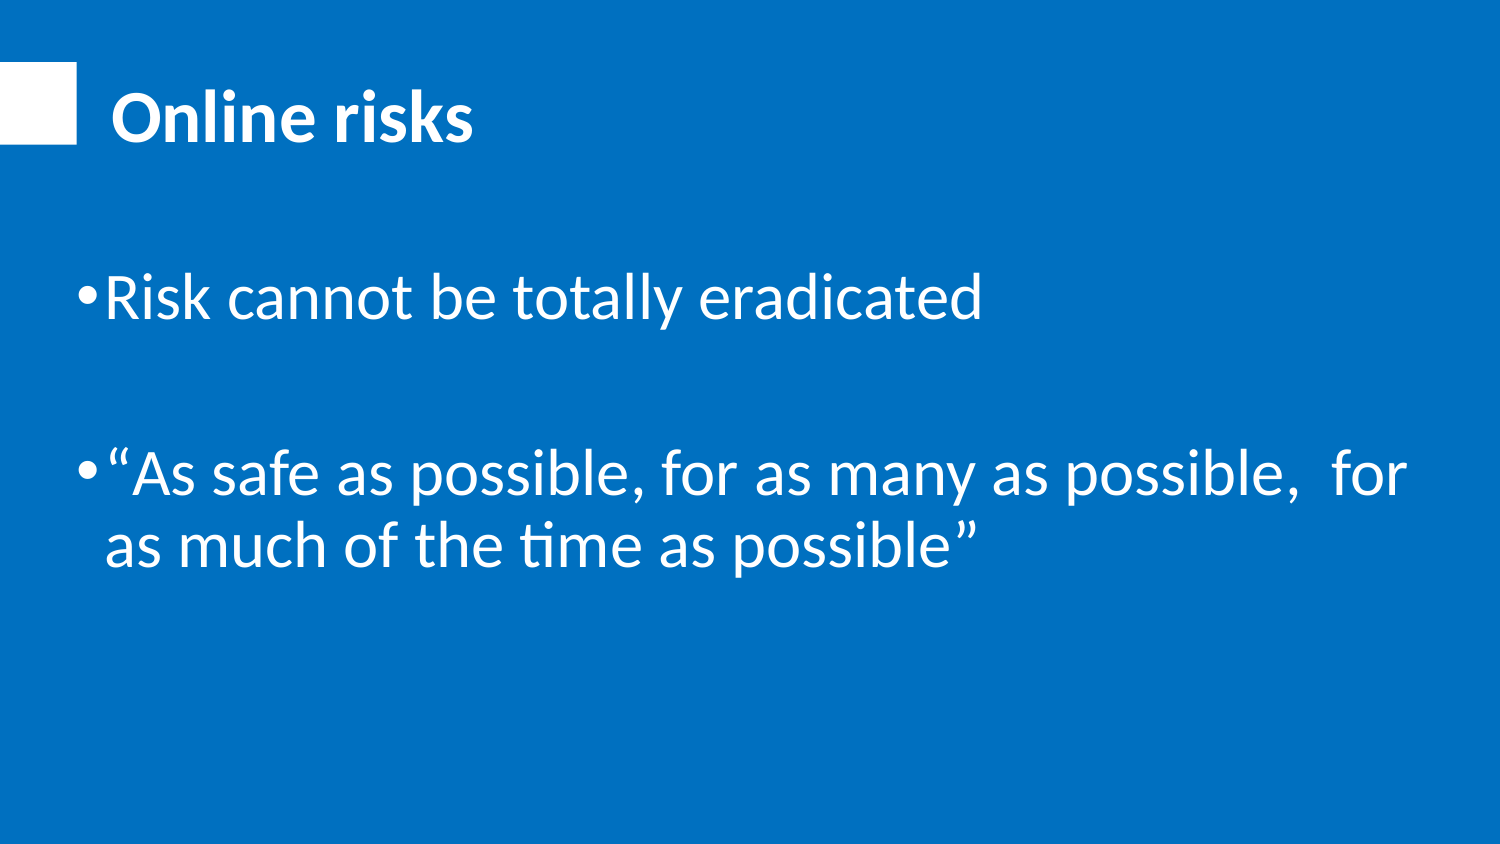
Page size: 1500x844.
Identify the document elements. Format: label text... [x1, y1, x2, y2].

text_box Online risks [96, 59, 1178, 201]
list Risk cannot be totally eradicated “As safe as possible, for as many as possible, for as much of the time as possible” [64, 256, 1441, 788]
text_box [0, 61, 78, 146]
